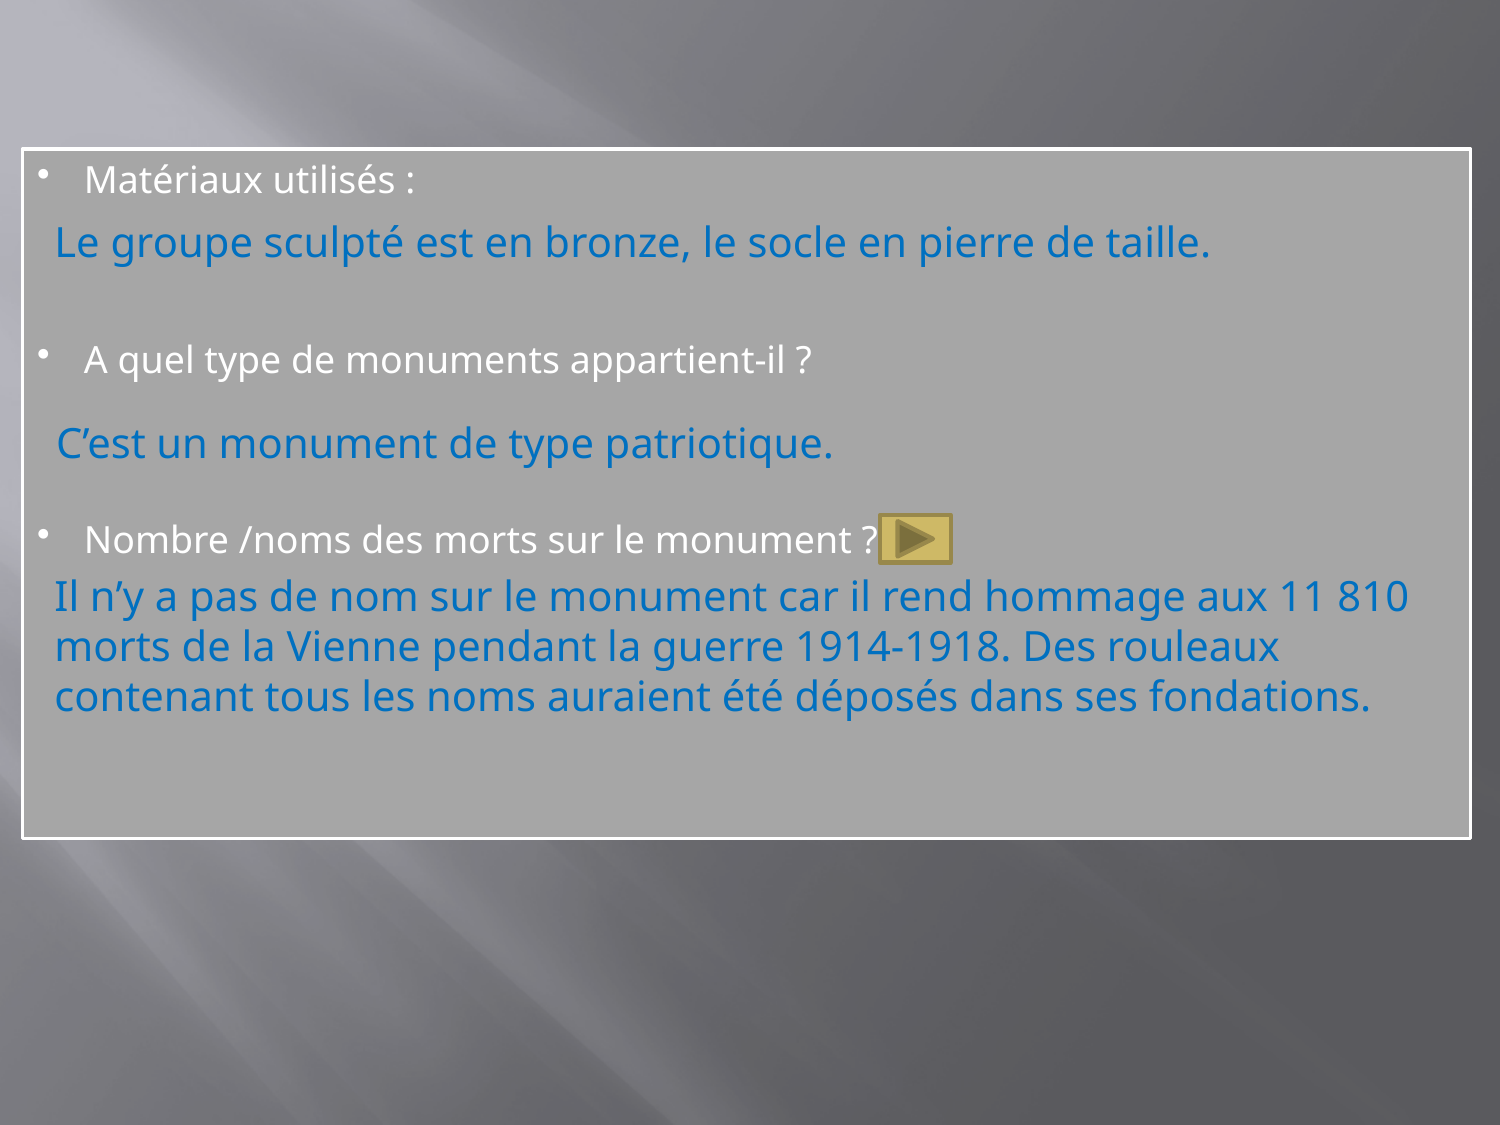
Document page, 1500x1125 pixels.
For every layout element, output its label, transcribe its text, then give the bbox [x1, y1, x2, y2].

text_box Le groupe sculpté est en bronze, le socle en pierre de taille. [39, 208, 1412, 273]
text_box Il n’y a pas de nom sur le monument car il rend hommage aux 11 810 morts de la Vienne pendant la guerre 1914-1918. Des rouleaux contenant tous les noms auraient été déposés dans ses fondations. [39, 562, 1447, 728]
text_box [878, 513, 953, 562]
text_box C’est un monument de type patriotique. [41, 408, 857, 474]
text_box Matériaux utilisés : A quel type de monuments appartient-il ? Nombre /noms des morts sur le monument ? [22, 148, 1471, 839]
